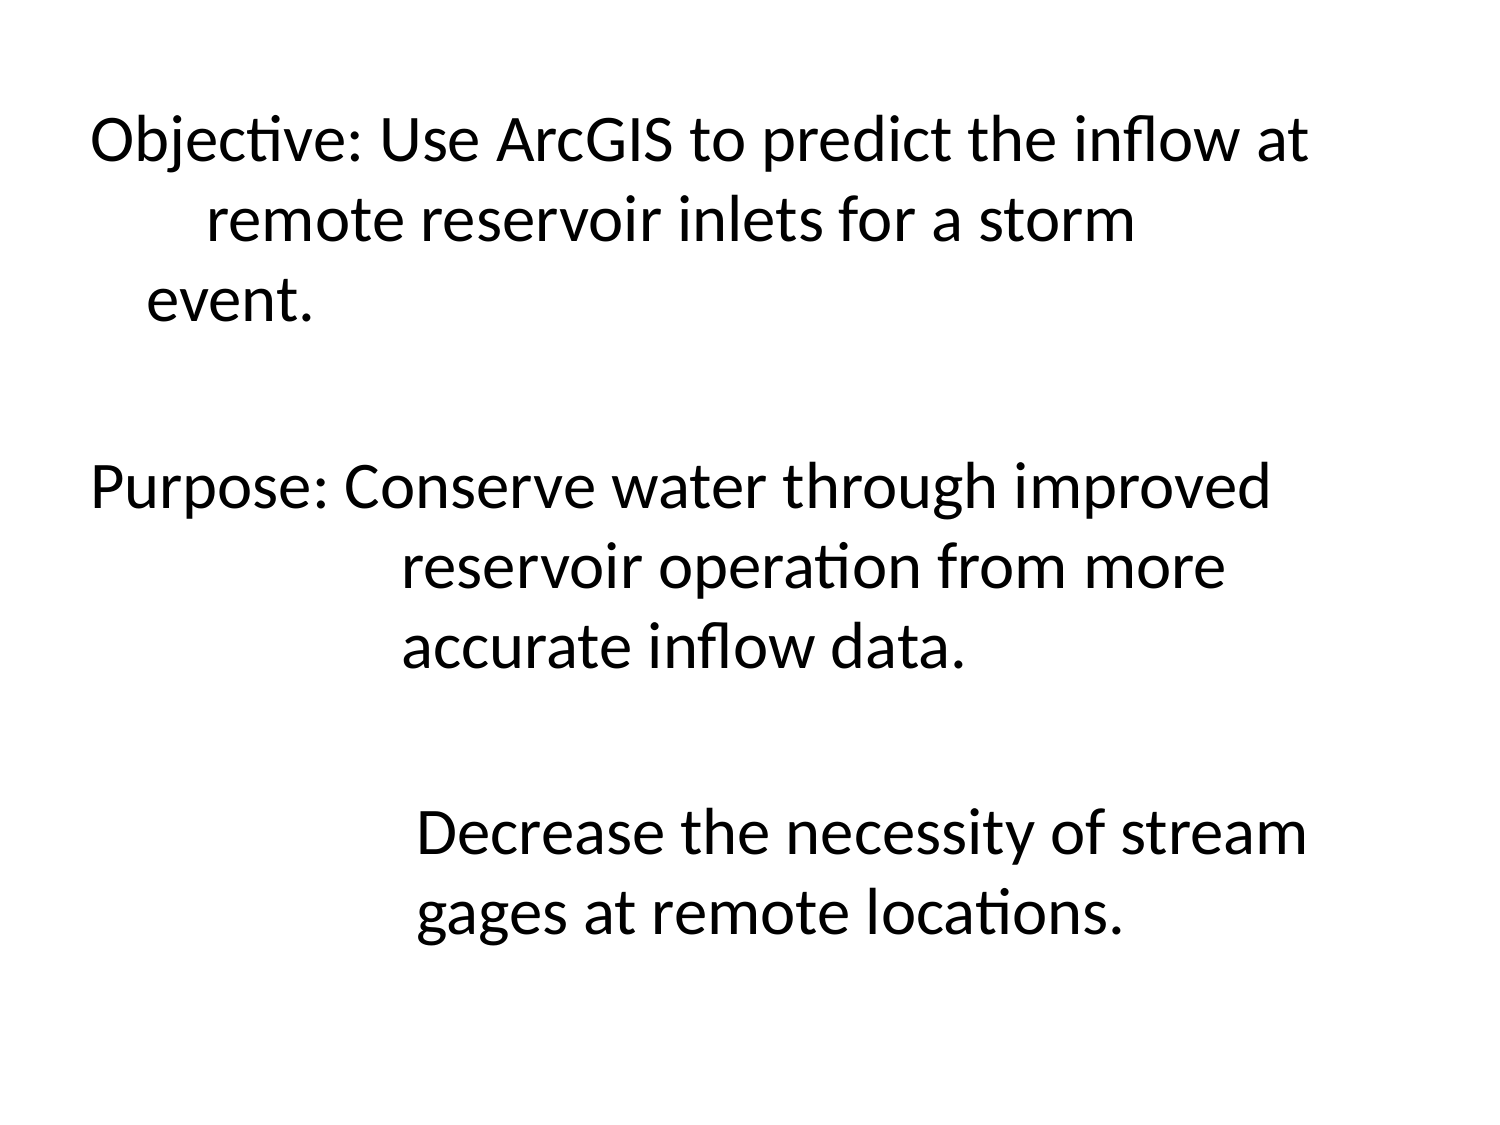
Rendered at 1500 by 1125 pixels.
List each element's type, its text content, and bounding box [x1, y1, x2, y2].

list Objective: Use ArcGIS to predict the inflow at remote reservoir inlets for a storm event. Purpose: Conserve water through improved reservoir operation from more accurate inflow data. Decrease the necessity of stream gages at remote locations. [75, 87, 1425, 1005]
